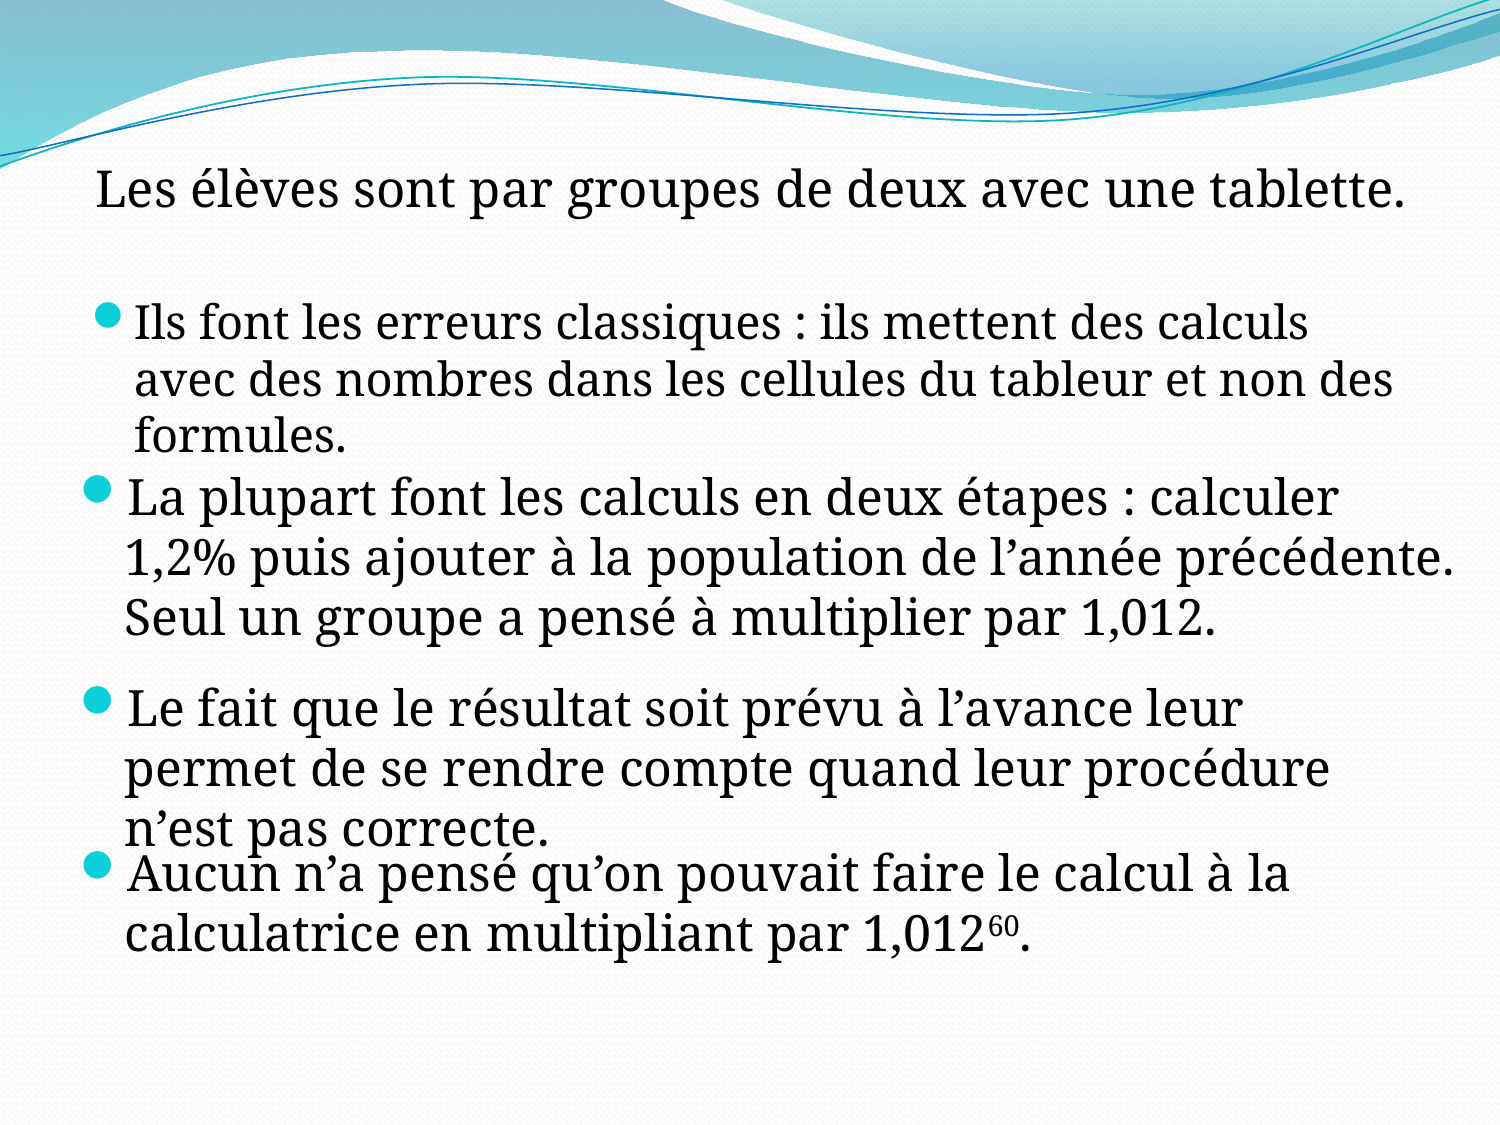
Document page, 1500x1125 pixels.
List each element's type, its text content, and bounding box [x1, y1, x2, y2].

text_box Aucun n’a pensé qu’on pouvait faire le calcul à la calculatrice en multipliant par 1,01260. [64, 834, 1471, 969]
text_box La plupart font les calculs en deux étapes : calculer 1,2% puis ajouter à la population de l’année précédente. Seul un groupe a pensé à multiplier par 1,012. [64, 457, 1471, 653]
list Les élèves sont par groupes de deux avec une tablette. Ils font les erreurs classiques : ils mettent des calculs avec des nombres dans les cellules du tableur et non des formules. [76, 149, 1427, 457]
text_box Le fait que le résultat soit prévu à l’avance leur permet de se rendre compte quand leur procédure n’est pas correcte. [64, 668, 1436, 834]
